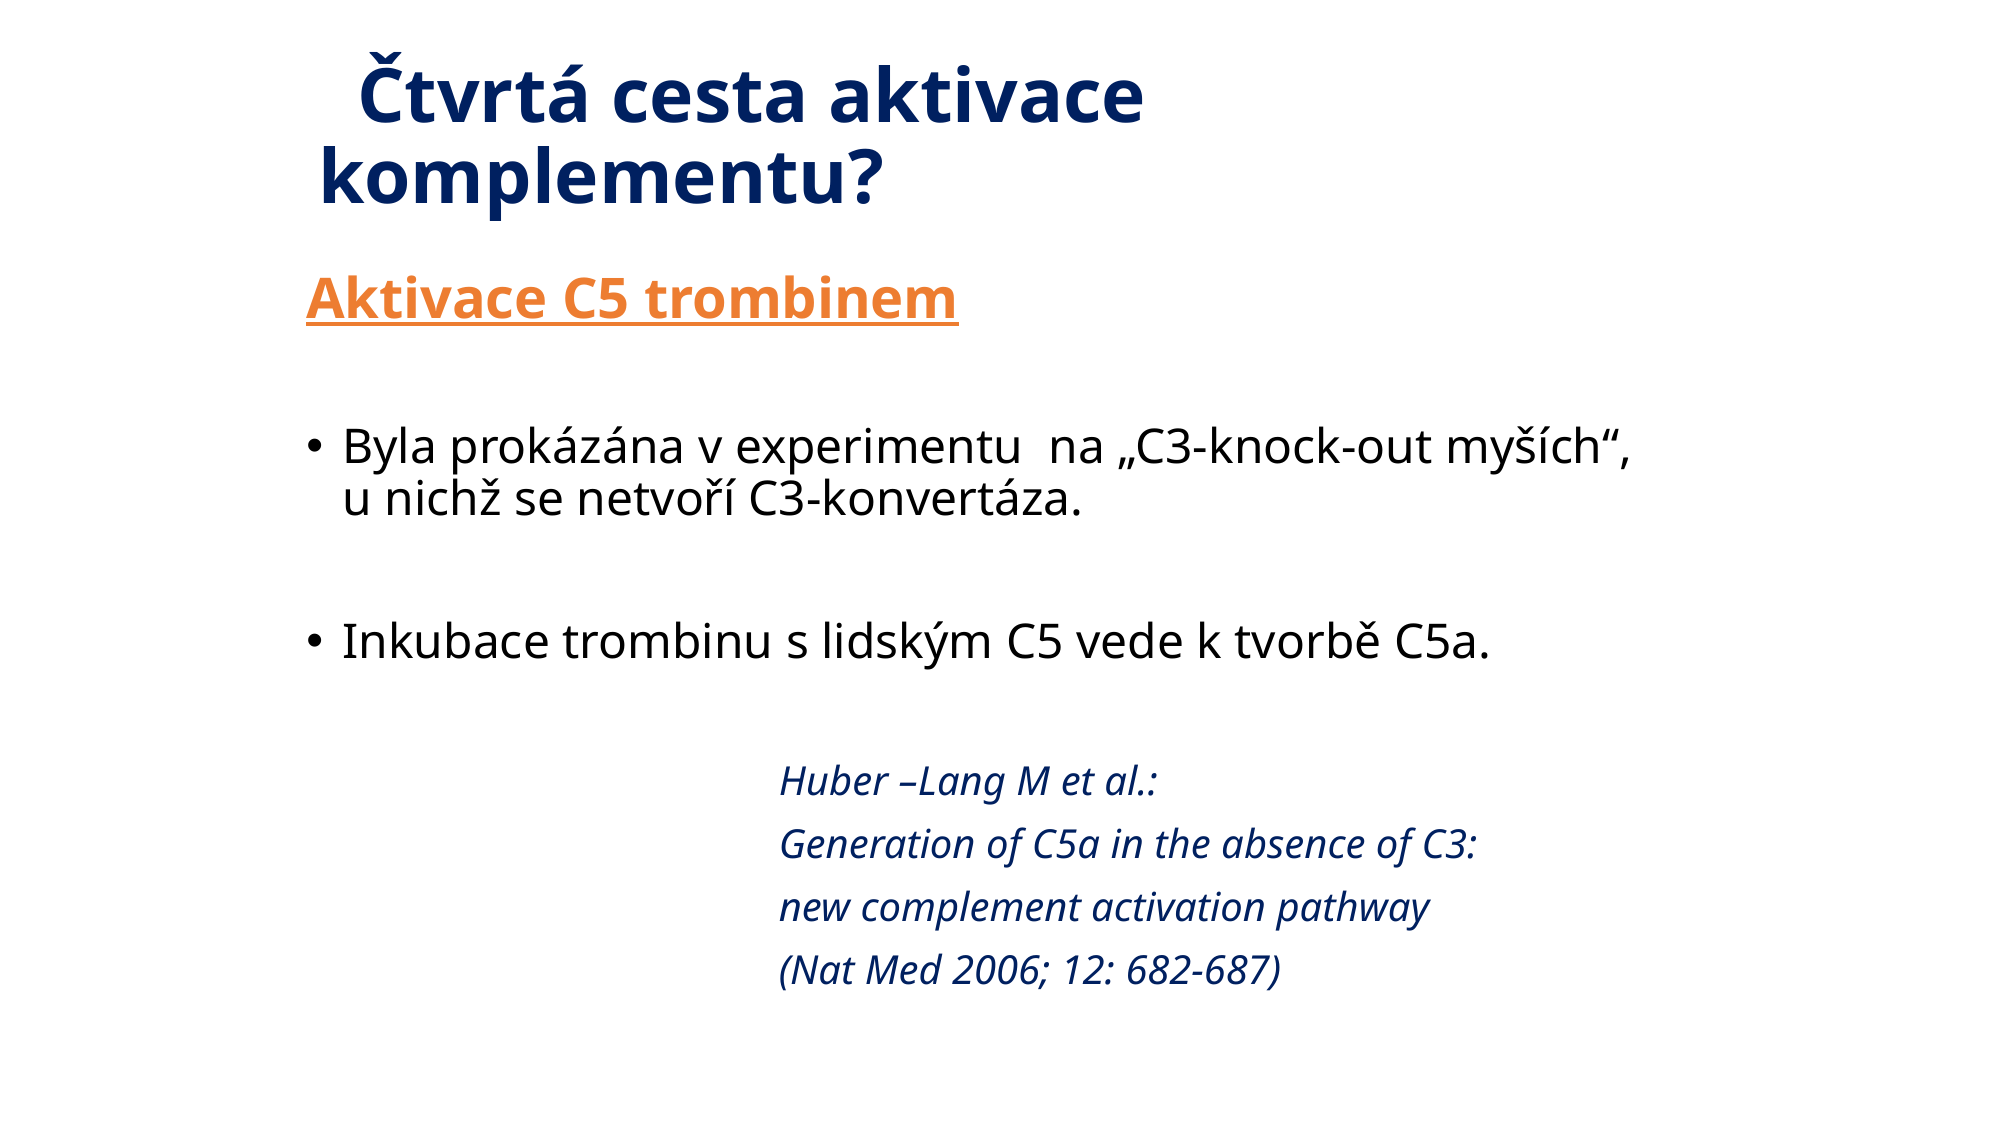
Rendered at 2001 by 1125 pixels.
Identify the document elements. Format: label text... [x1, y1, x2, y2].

list Aktivace C5 trombinem Byla prokázána v experimentu na „C3-knock-out myších“, u nichž se netvoří C3-konvertáza. Inkubace trombinu s lidským C5 vede k tvorbě C5a. Huber –Lang M et al.: Generation of C5a in the absence of C3: new complement activation pathway (Nat Med 2006; 12: 682-687) [291, 262, 1675, 1005]
title Čtvrtá cesta aktivace komplementu? [303, 45, 1675, 233]
